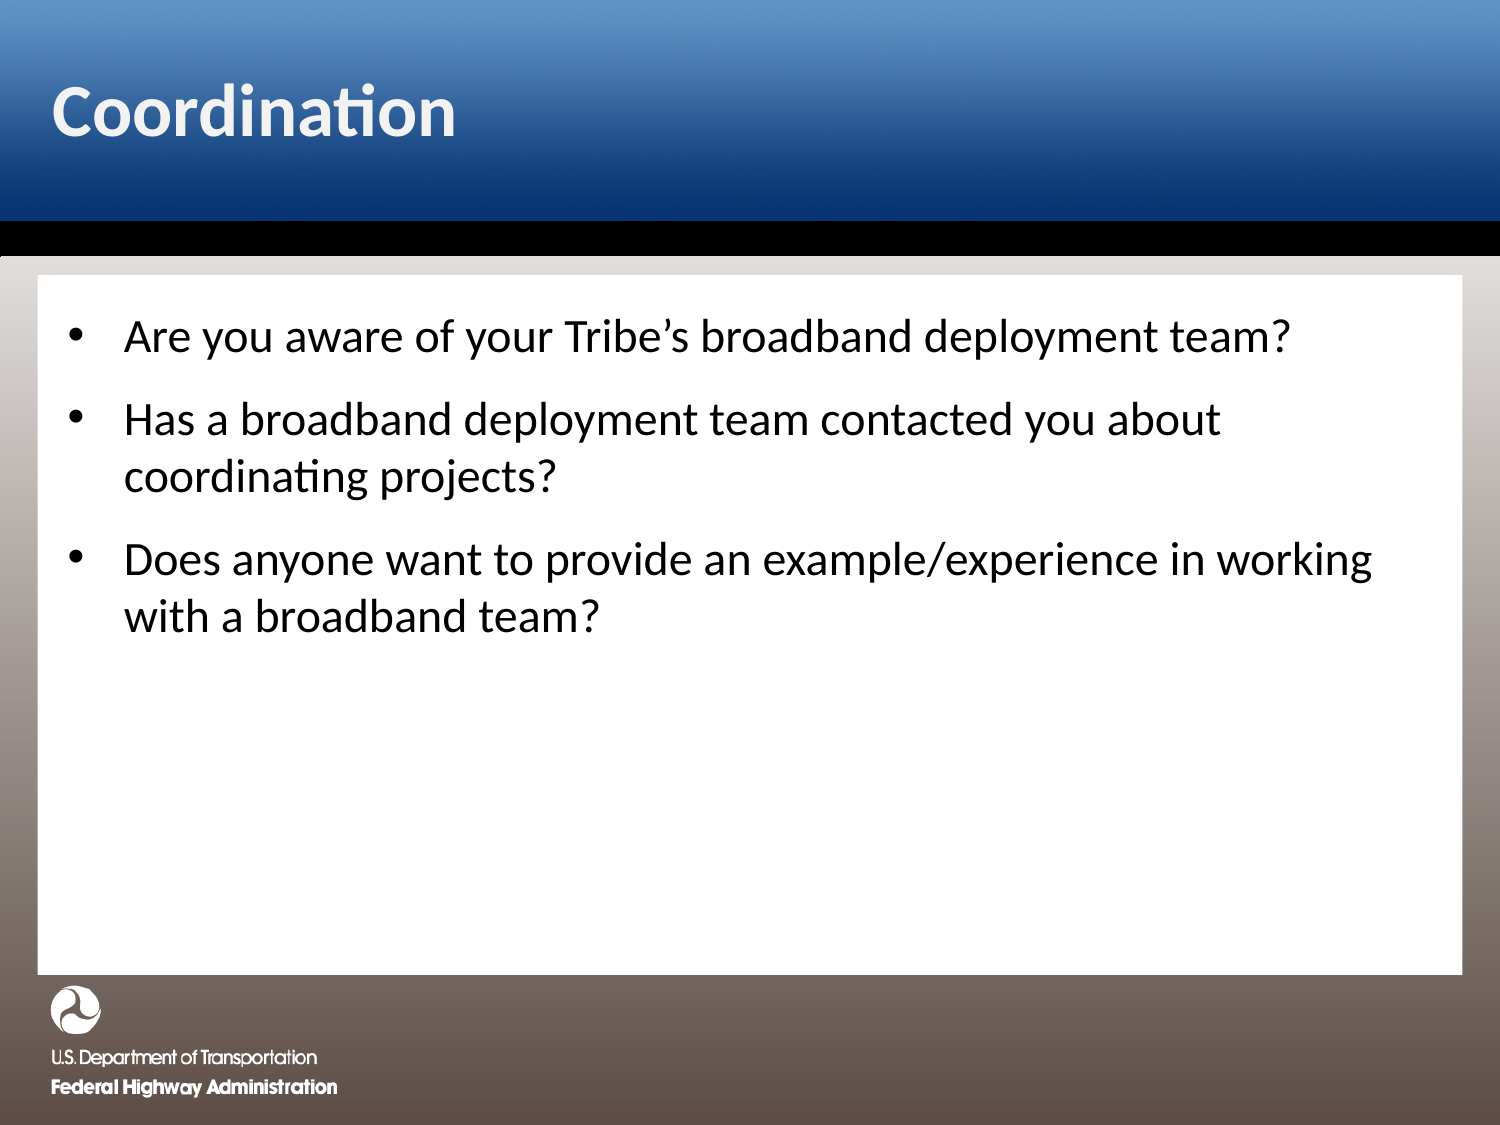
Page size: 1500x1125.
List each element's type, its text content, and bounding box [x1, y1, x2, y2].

picture [0, 0, 1500, 1125]
list Are you aware of your Tribe’s broadband deployment team? Has a broadband deployment team contacted you about coordinating projects? Does anyone want to provide an example/experience in working with a broadband team? [37, 275, 1463, 975]
title Coordination [37, 12, 1463, 200]
